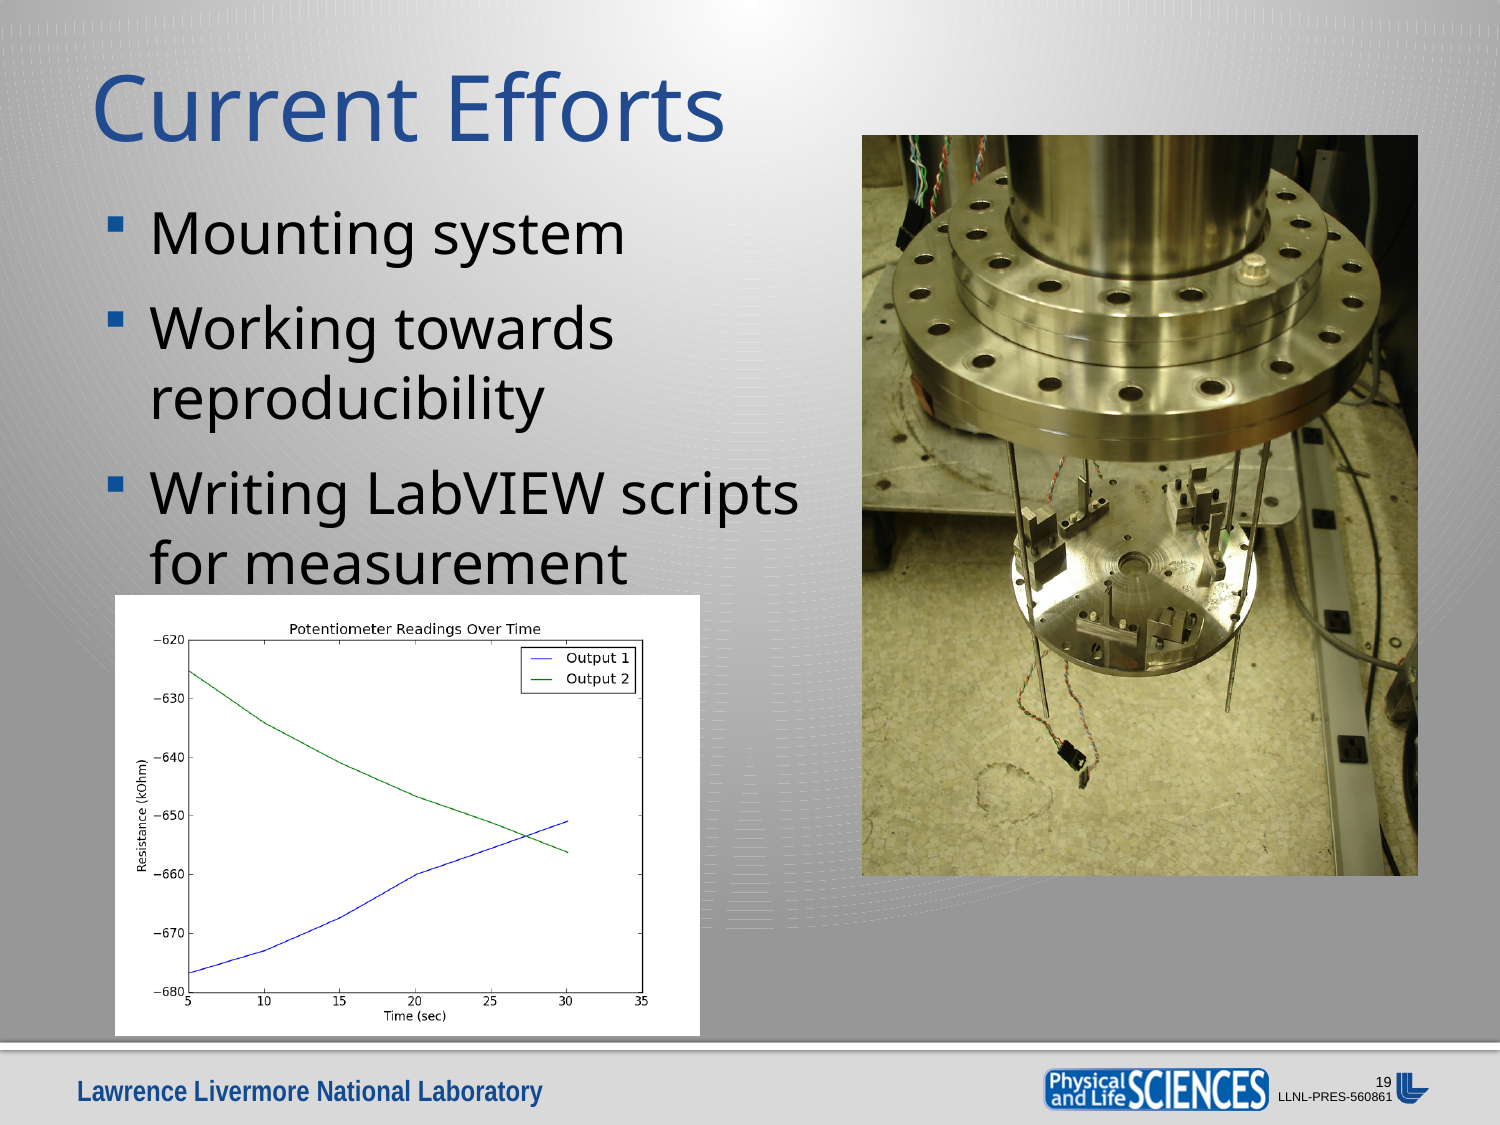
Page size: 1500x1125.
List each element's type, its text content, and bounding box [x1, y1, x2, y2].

picture [1043, 1068, 1269, 1111]
picture [115, 595, 700, 1036]
title Current Efforts [75, 36, 1425, 173]
list Mounting system Working towards reproducibility Writing LabVIEW scripts for measurement [75, 181, 818, 977]
picture [862, 135, 1418, 876]
picture [1391, 1071, 1430, 1107]
